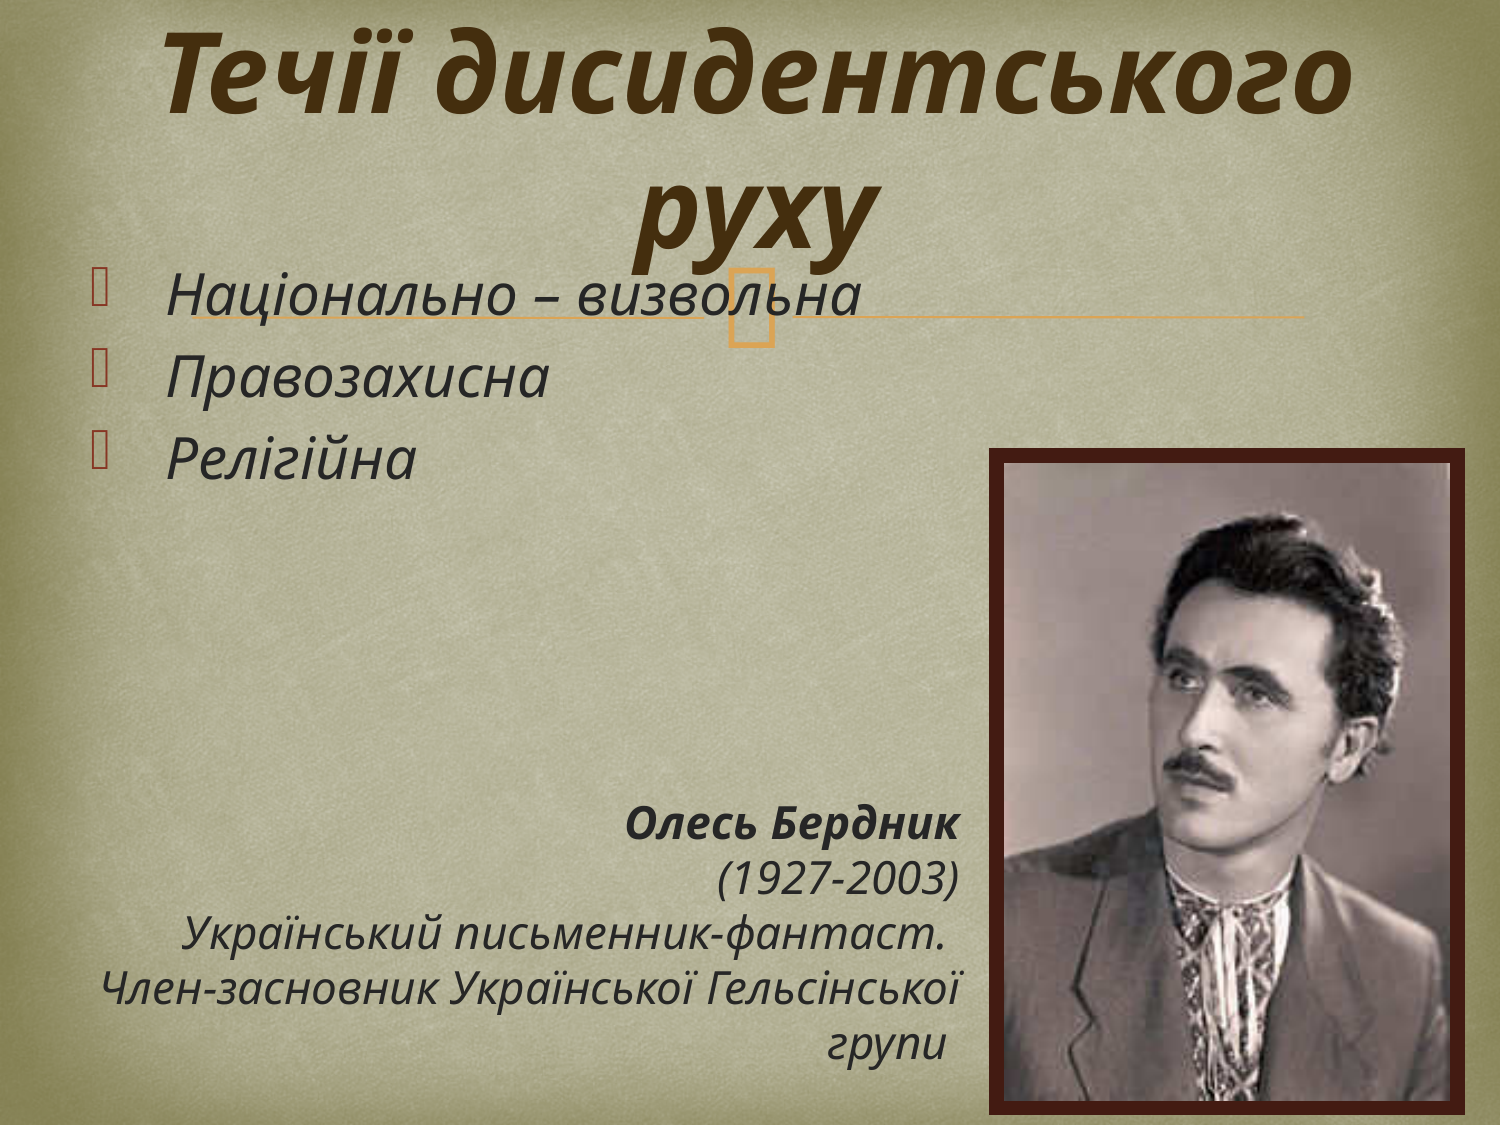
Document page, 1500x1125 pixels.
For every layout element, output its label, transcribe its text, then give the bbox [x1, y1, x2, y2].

picture [1003, 461, 1451, 1102]
title Течії дисидентського руху [87, 50, 1425, 223]
text_box Олесь Бердник (1927-2003) Український письменник-фантаст. Член-засновник Української Гельсінської групи [0, 786, 976, 1077]
list Національно – визвольна Правозахисна Релігійна [75, 249, 1346, 887]
